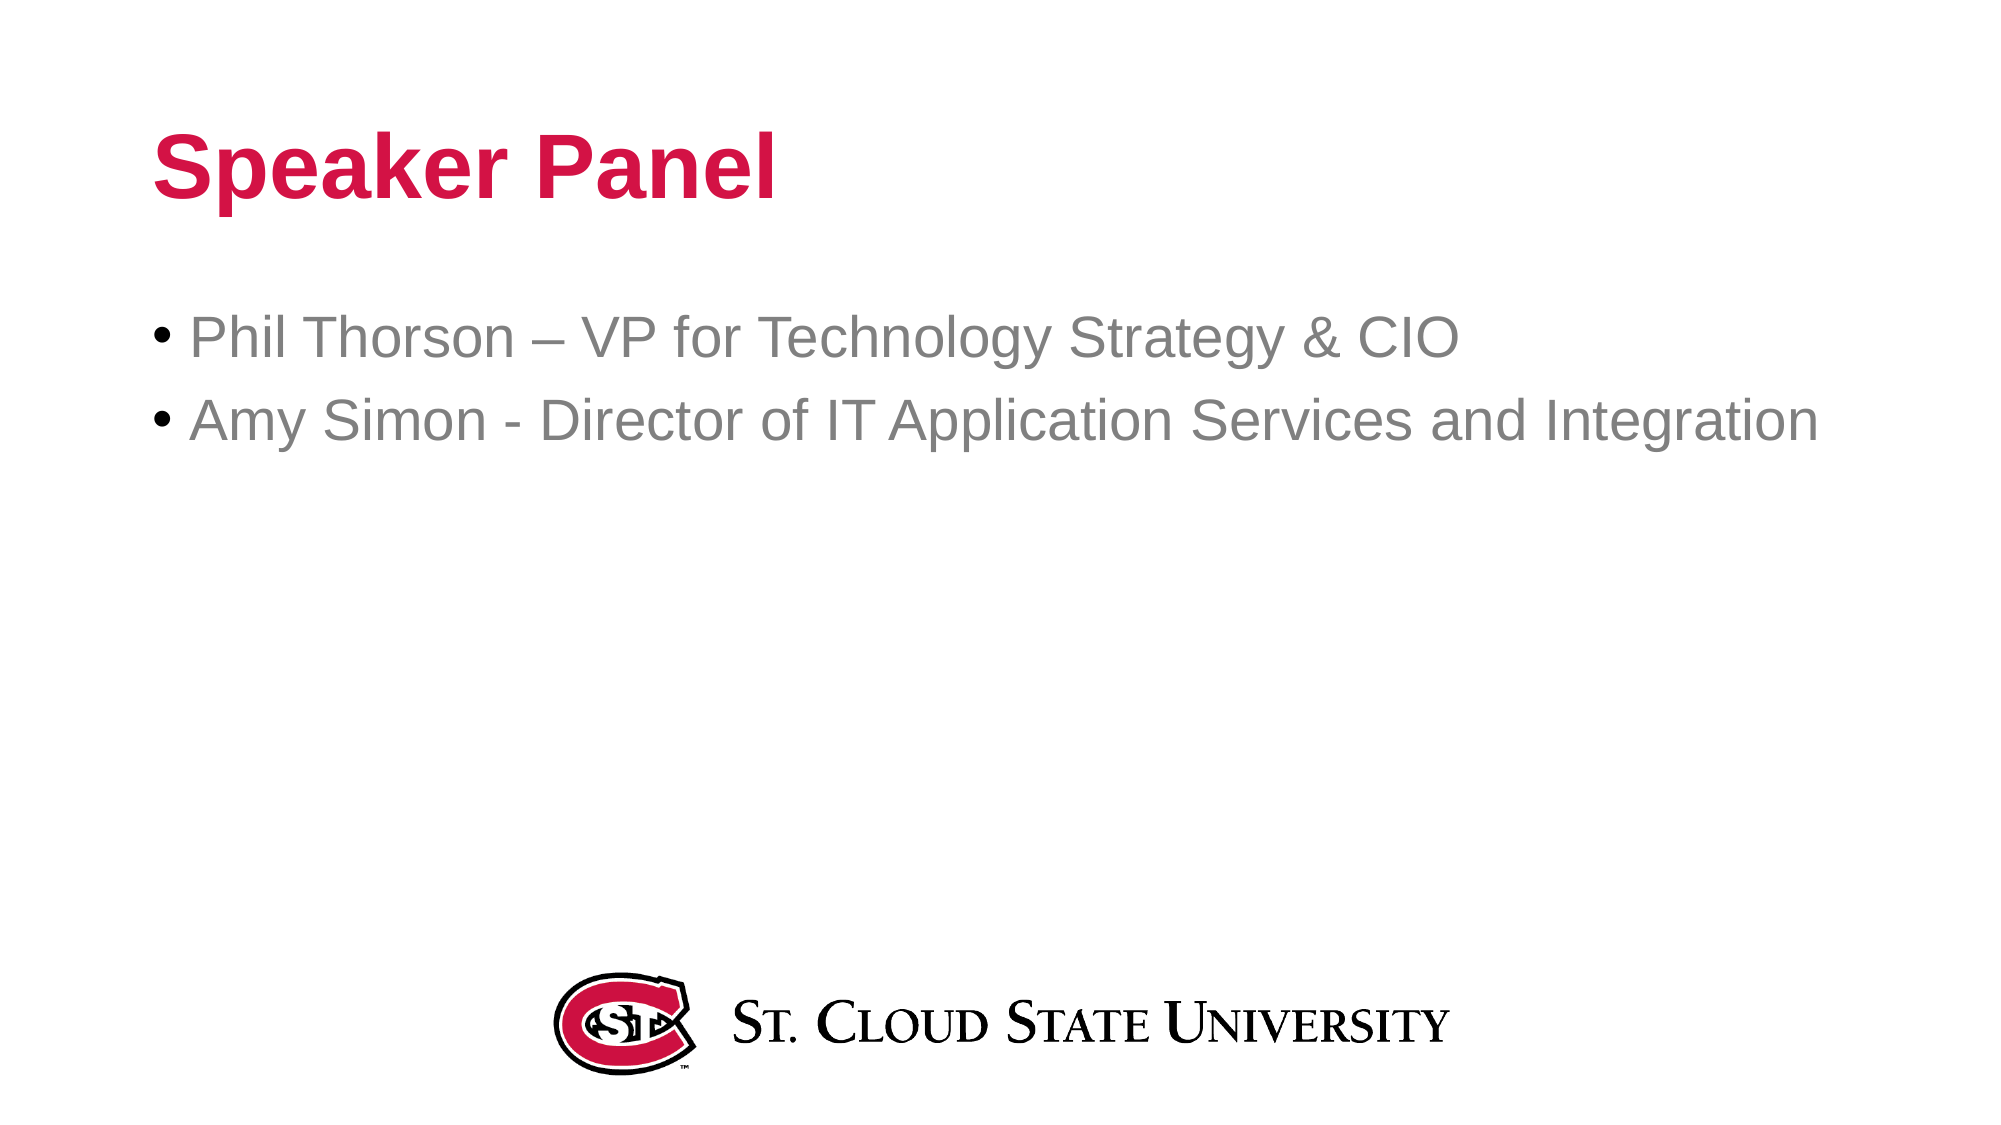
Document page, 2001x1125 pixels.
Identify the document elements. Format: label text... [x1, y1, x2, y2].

picture [550, 969, 1450, 1078]
title Speaker Panel [137, 59, 1863, 278]
list Phil Thorson – VP for Technology Strategy & CIO Amy Simon - Director of IT Application Services and Integration [137, 299, 1863, 953]
